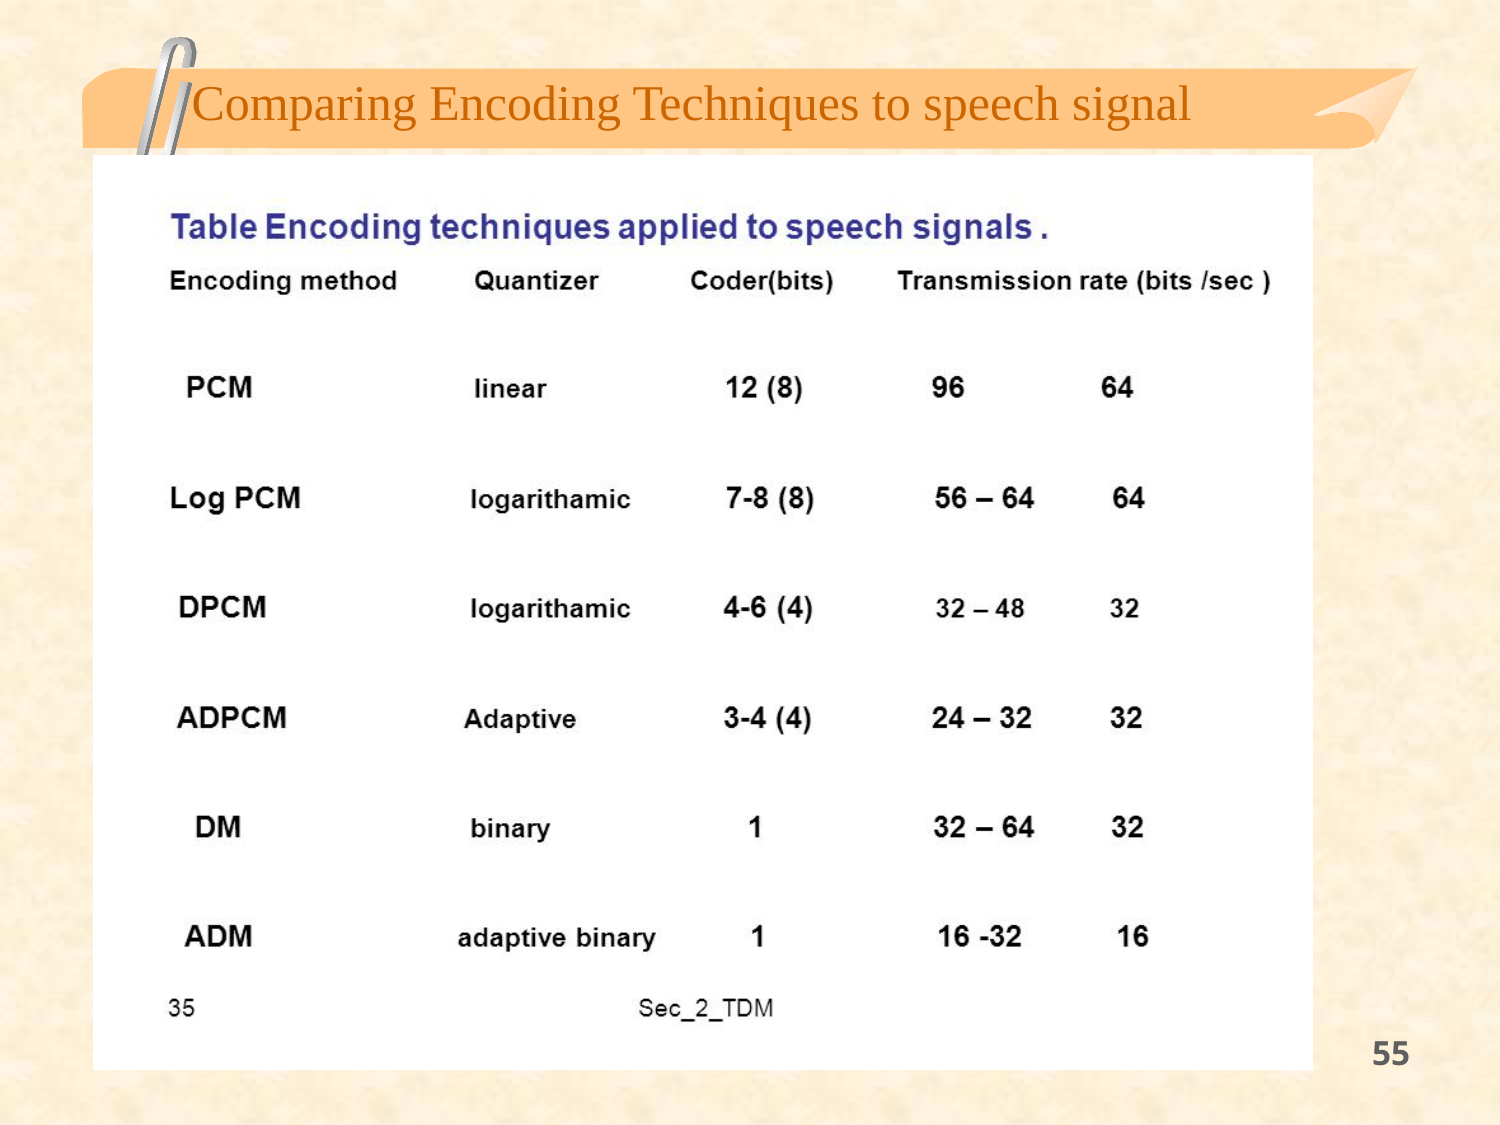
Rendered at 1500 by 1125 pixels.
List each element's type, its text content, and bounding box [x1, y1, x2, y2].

title Comparing Encoding Techniques to speech signal [176, 63, 1415, 138]
slide_number 55 [1074, 1024, 1426, 1103]
picture [0, 0, 1500, 1125]
